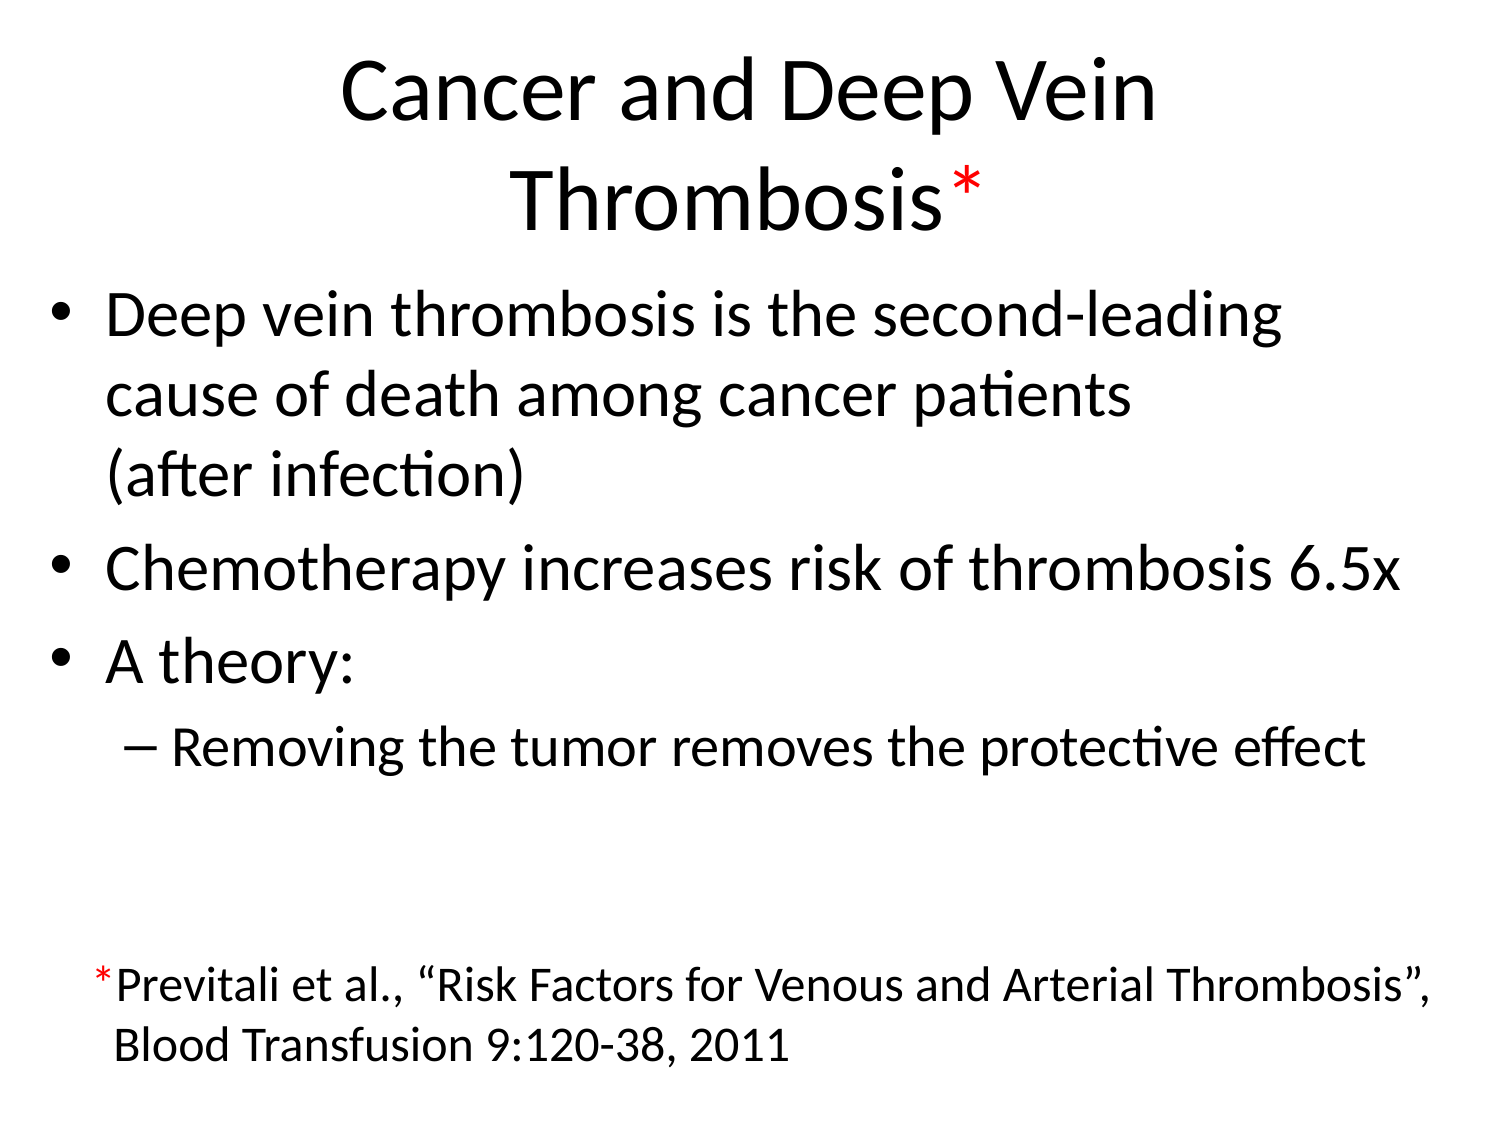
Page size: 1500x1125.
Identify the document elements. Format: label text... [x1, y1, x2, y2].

list Deep vein thrombosis is the second-leading cause of death among cancer patients (after infection) Chemotherapy increases risk of thrombosis 6.5x A theory: Removing the tumor removes the protective effect [34, 262, 1460, 1005]
text_box *Previtali et al., “Risk Factors for Venous and Arterial Thrombosis”, Blood Transfusion 9:120-38, 2011 [76, 944, 1459, 1079]
title Cancer and Deep Vein Thrombosis* [75, 45, 1425, 233]
